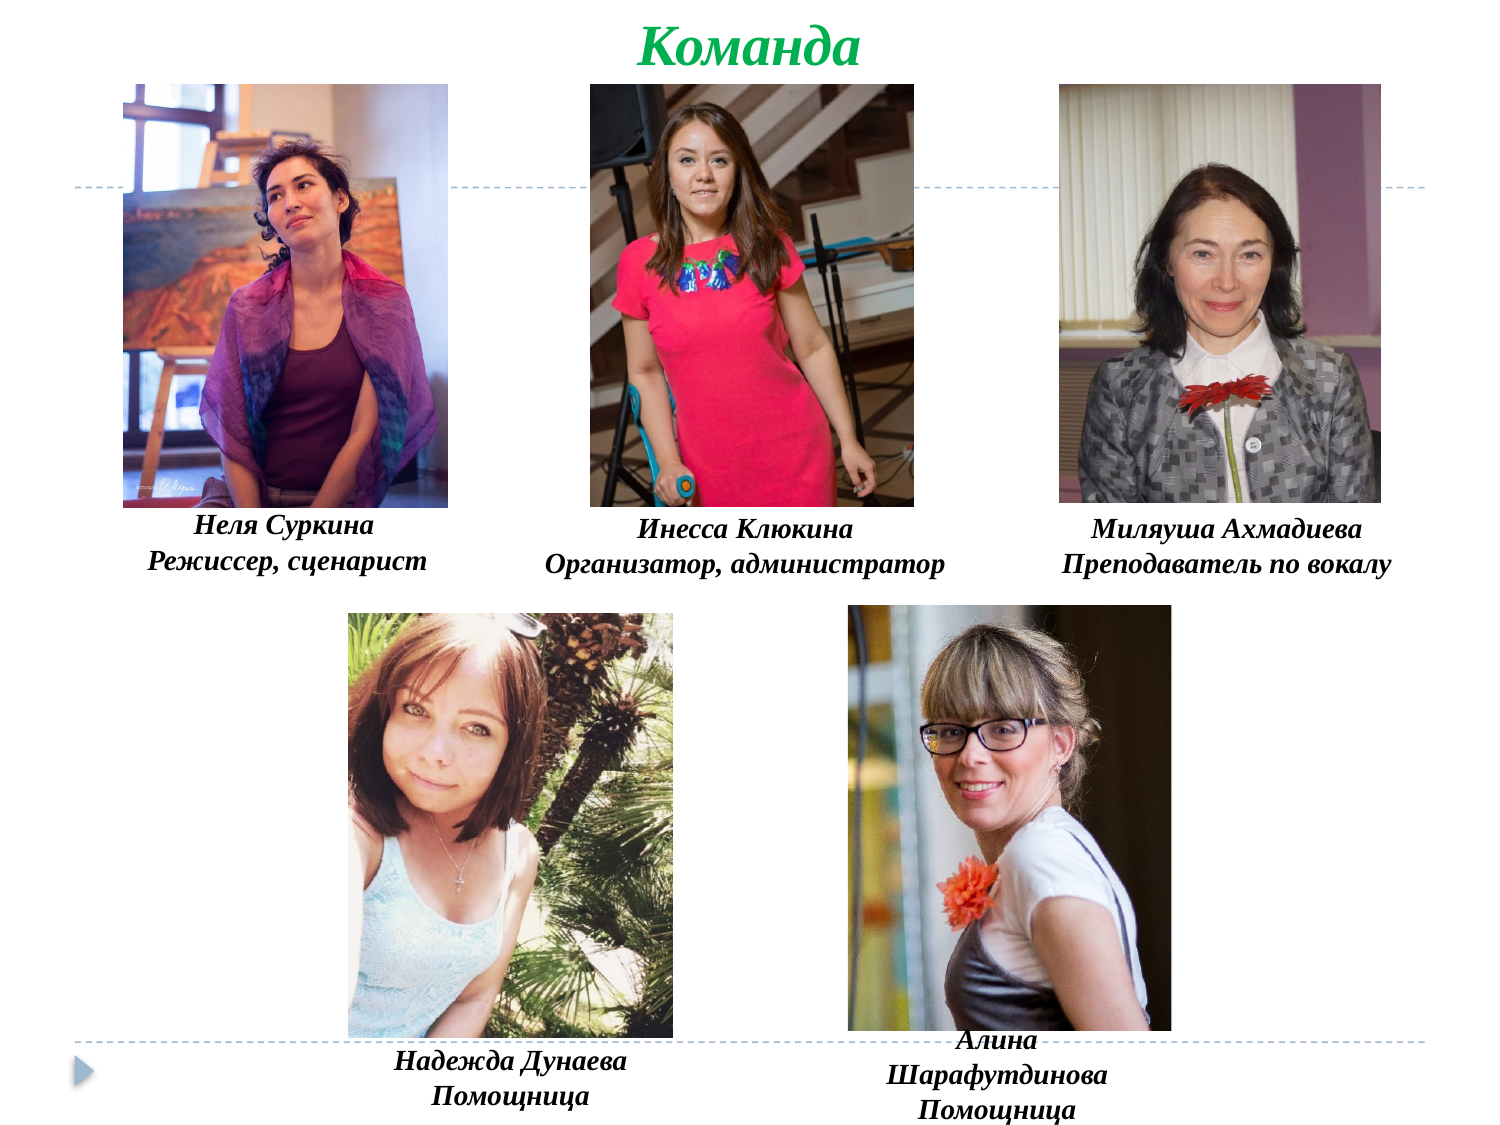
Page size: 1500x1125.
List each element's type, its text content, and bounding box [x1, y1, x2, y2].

picture [589, 84, 914, 507]
text_box Надежда Дунаева Помощница [323, 1033, 699, 1119]
text_box Миляуша Ахмадиева Преподаватель по вокалу [1014, 502, 1440, 587]
title Команда [75, 0, 1425, 85]
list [123, 84, 448, 509]
text_box Инесса Клюкина Организатор, администратор [524, 502, 981, 587]
picture [847, 605, 1172, 1032]
text_box Алина Шарафутдинова Помощница [834, 1013, 1161, 1125]
picture [1059, 84, 1382, 504]
picture [347, 613, 674, 1038]
text_box Неля Суркина Режиссер, сценарист [51, 498, 524, 619]
